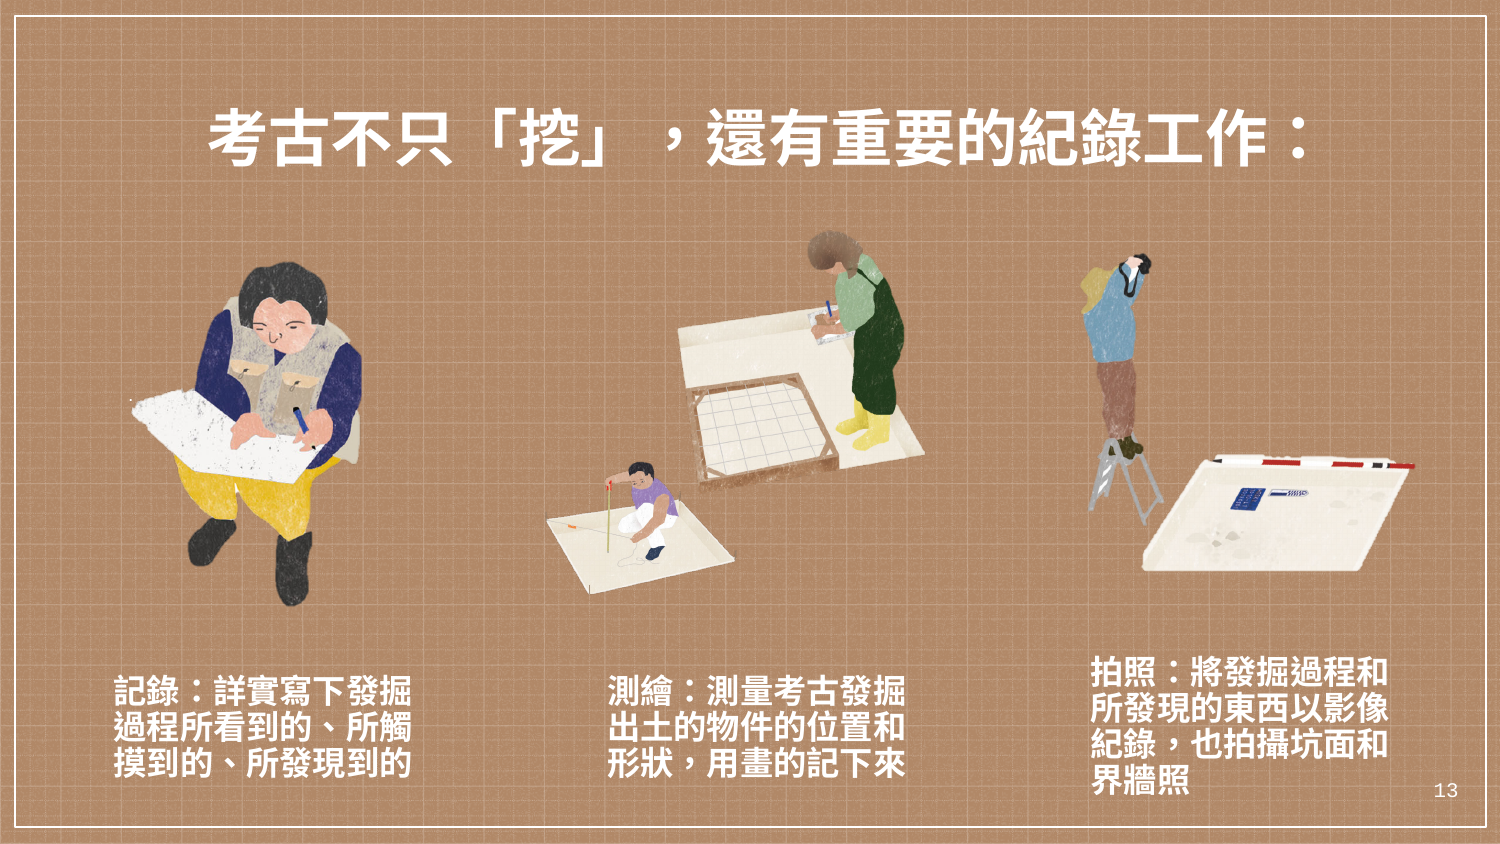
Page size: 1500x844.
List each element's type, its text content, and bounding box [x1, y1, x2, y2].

text_box 測繪：測量考古發掘出土的物件的位置和形狀，用畫的記下來 [607, 696, 932, 762]
text_box 拍照：將發掘過程和所發現的東西以影像紀錄，也拍攝坑面和界牆照 [1090, 695, 1416, 760]
slide_number ‹#› [1398, 761, 1474, 810]
text_box 考古不只「挖」，還有重要的紀錄工作： [206, 112, 1399, 171]
text_box 記錄：詳實寫下發掘過程所看到的、所觸摸到的、所發現到的 [113, 696, 439, 762]
picture [0, 0, 1500, 844]
